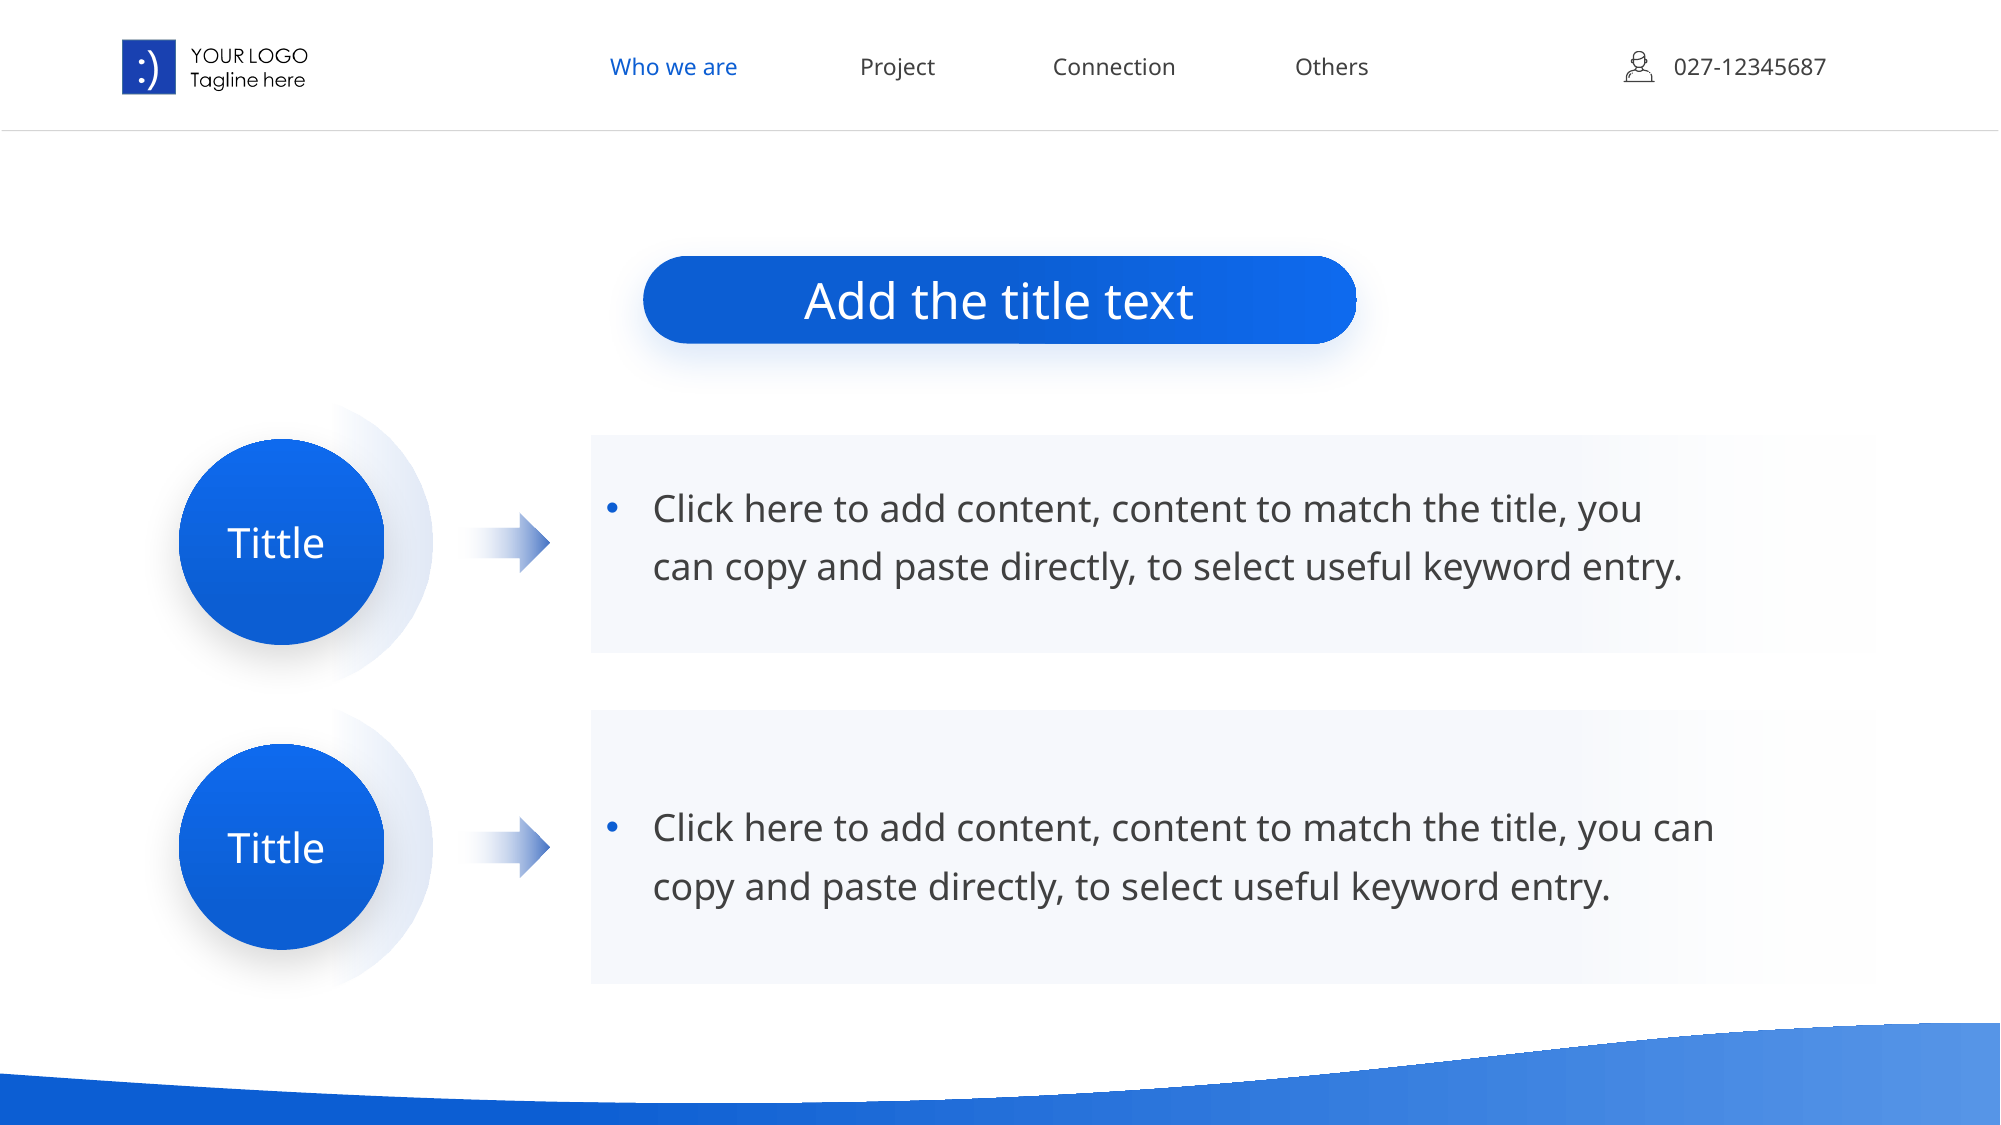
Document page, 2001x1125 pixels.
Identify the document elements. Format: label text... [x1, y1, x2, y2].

picture [110, 28, 344, 119]
text_box Project [805, 45, 990, 88]
text_box [0, 1021, 2000, 1125]
text_box Add the title text [642, 254, 1358, 345]
text_box [456, 814, 551, 880]
text_box Who we are [575, 45, 773, 88]
text_box [590, 435, 1891, 653]
text_box Click here to add content, content to match the title, you can copy and paste directly, to select useful keyword entry. [591, 783, 1737, 915]
text_box Others [1239, 45, 1424, 88]
text_box [456, 509, 551, 575]
text_box [136, 698, 434, 996]
text_box Tittle [178, 743, 386, 951]
text_box [590, 709, 1891, 985]
text_box Connection [1022, 45, 1207, 88]
text_box Click here to add content, content to match the title, you can copy and paste directly, to select useful keyword entry. [591, 463, 1729, 596]
text_box 027-12345687 [1659, 45, 1967, 88]
text_box [136, 393, 434, 691]
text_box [1623, 50, 1655, 83]
text_box Tittle [178, 438, 386, 647]
